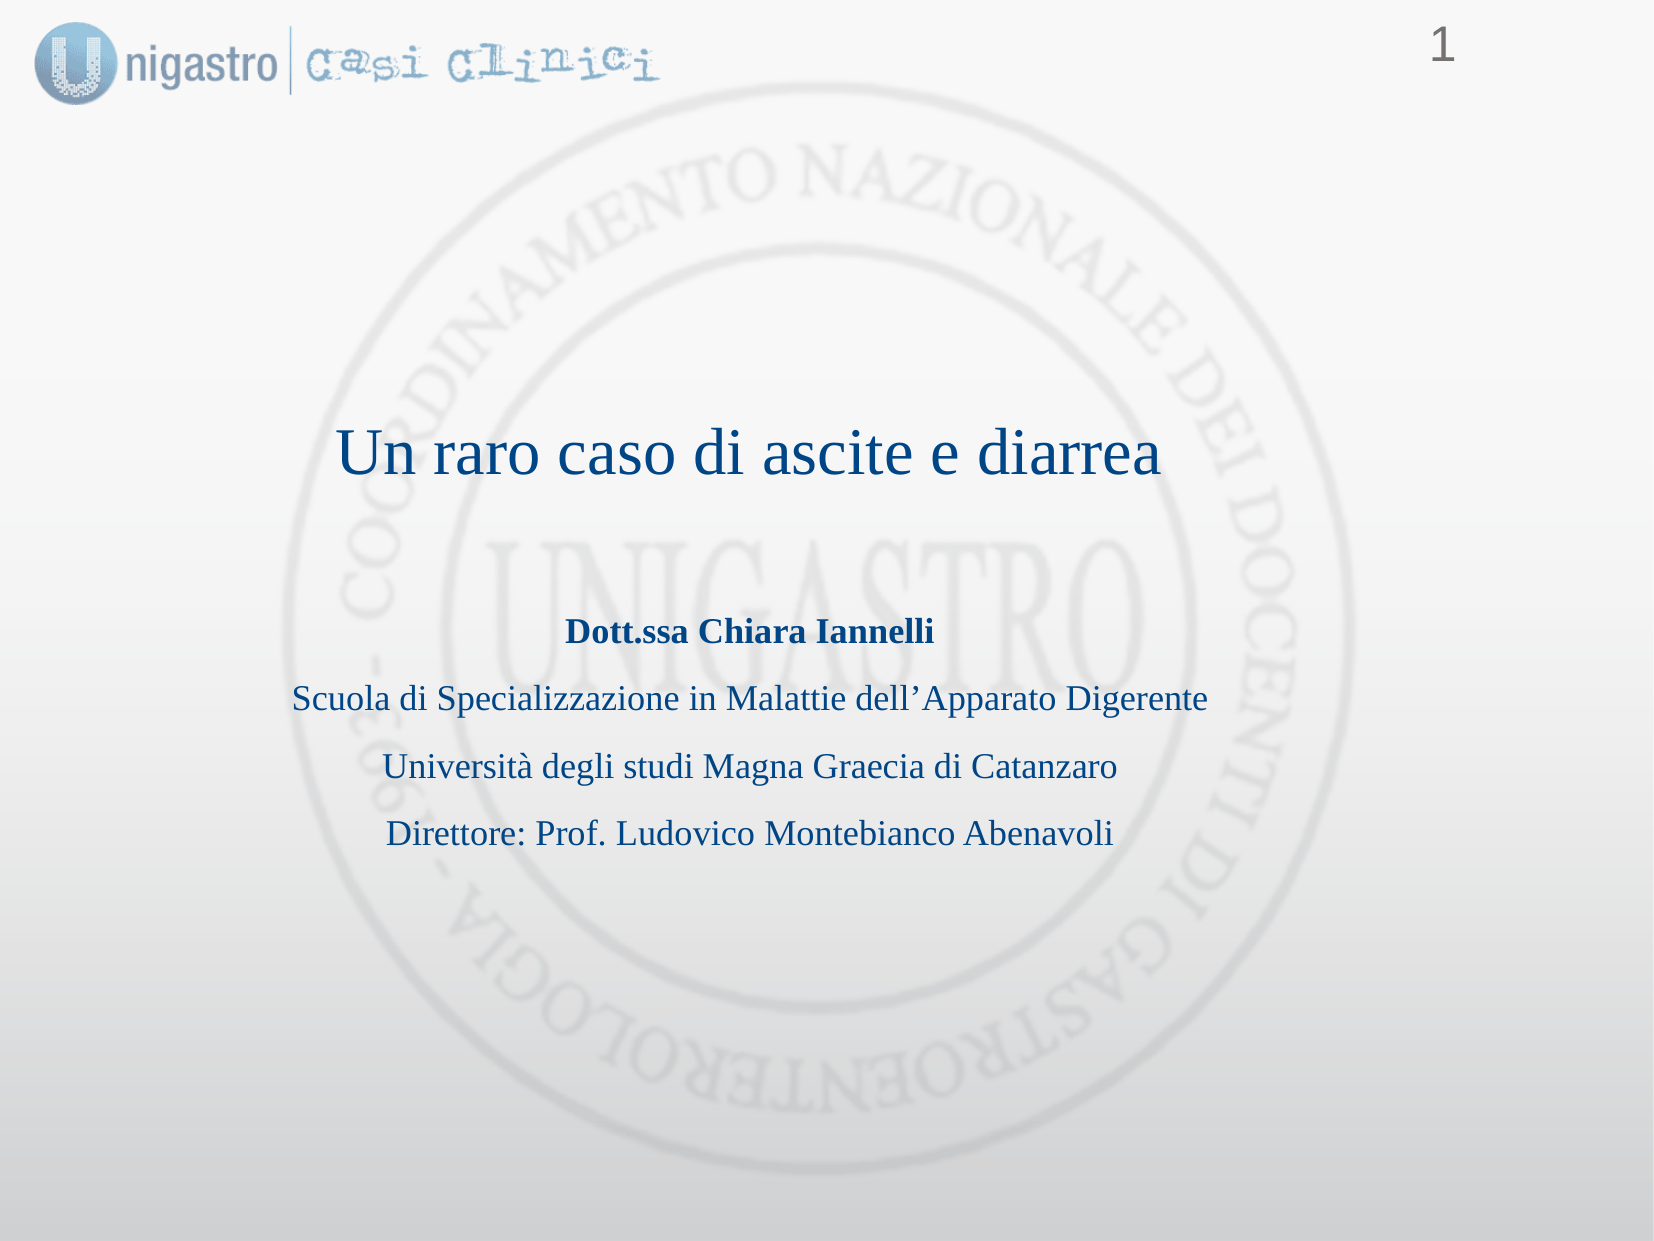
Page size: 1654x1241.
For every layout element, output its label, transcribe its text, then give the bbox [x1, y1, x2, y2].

text_box Un raro caso di ascite e diarrea [187, 184, 1313, 576]
text_box Dott.ssa Chiara Iannelli Scuola di Specializzazione in Malattie dell’Apparato Digerente Università degli studi Magna Graecia di Catanzaro Direttore: Prof. Ludovico Montebianco Abenavoli [187, 590, 1313, 863]
text_box 1 [1385, 0, 1500, 82]
